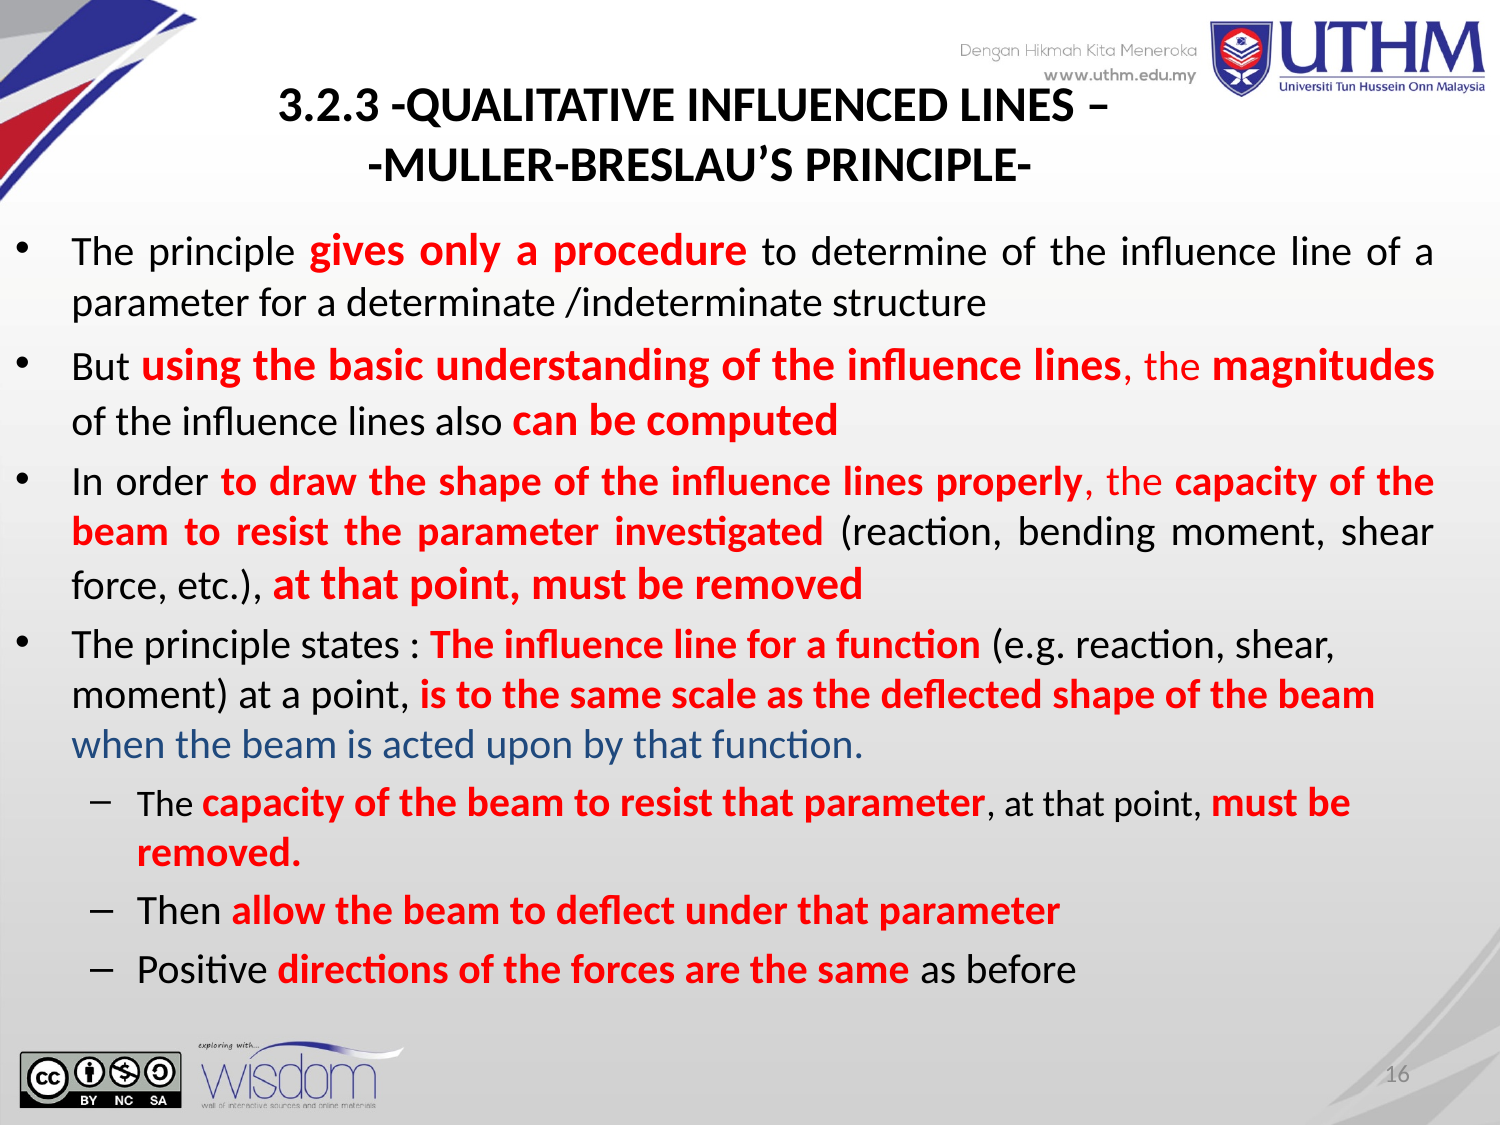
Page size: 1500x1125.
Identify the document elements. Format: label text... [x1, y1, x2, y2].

title 3.2.3 -QUALITATIVE INFLUENCED LINES – -MULLER-BRESLAU’S PRINCIPLE- [62, 37, 1338, 212]
picture [0, 0, 1500, 1125]
list The principle gives only a procedure to determine of the influence line of a parameter for a determinate /indeterminate structure But using the basic understanding of the influence lines, the magnitudes of the influence lines also can be computed In order to draw the shape of the influence lines properly, the capacity of the beam to resist the parameter investigated (reaction, bending moment, shear force, etc.), at that point, must be removed The principle states : The influence line for a function (e.g. reaction, shear, moment) at a point, is to the same scale as the deflected shape of the beam when the beam is acted upon by that function. The capacity of the beam to resist that parameter, at that point, must be removed. Then allow the beam to deflect under that parameter Positive directions of the forces are the same as before [0, 212, 1450, 1125]
